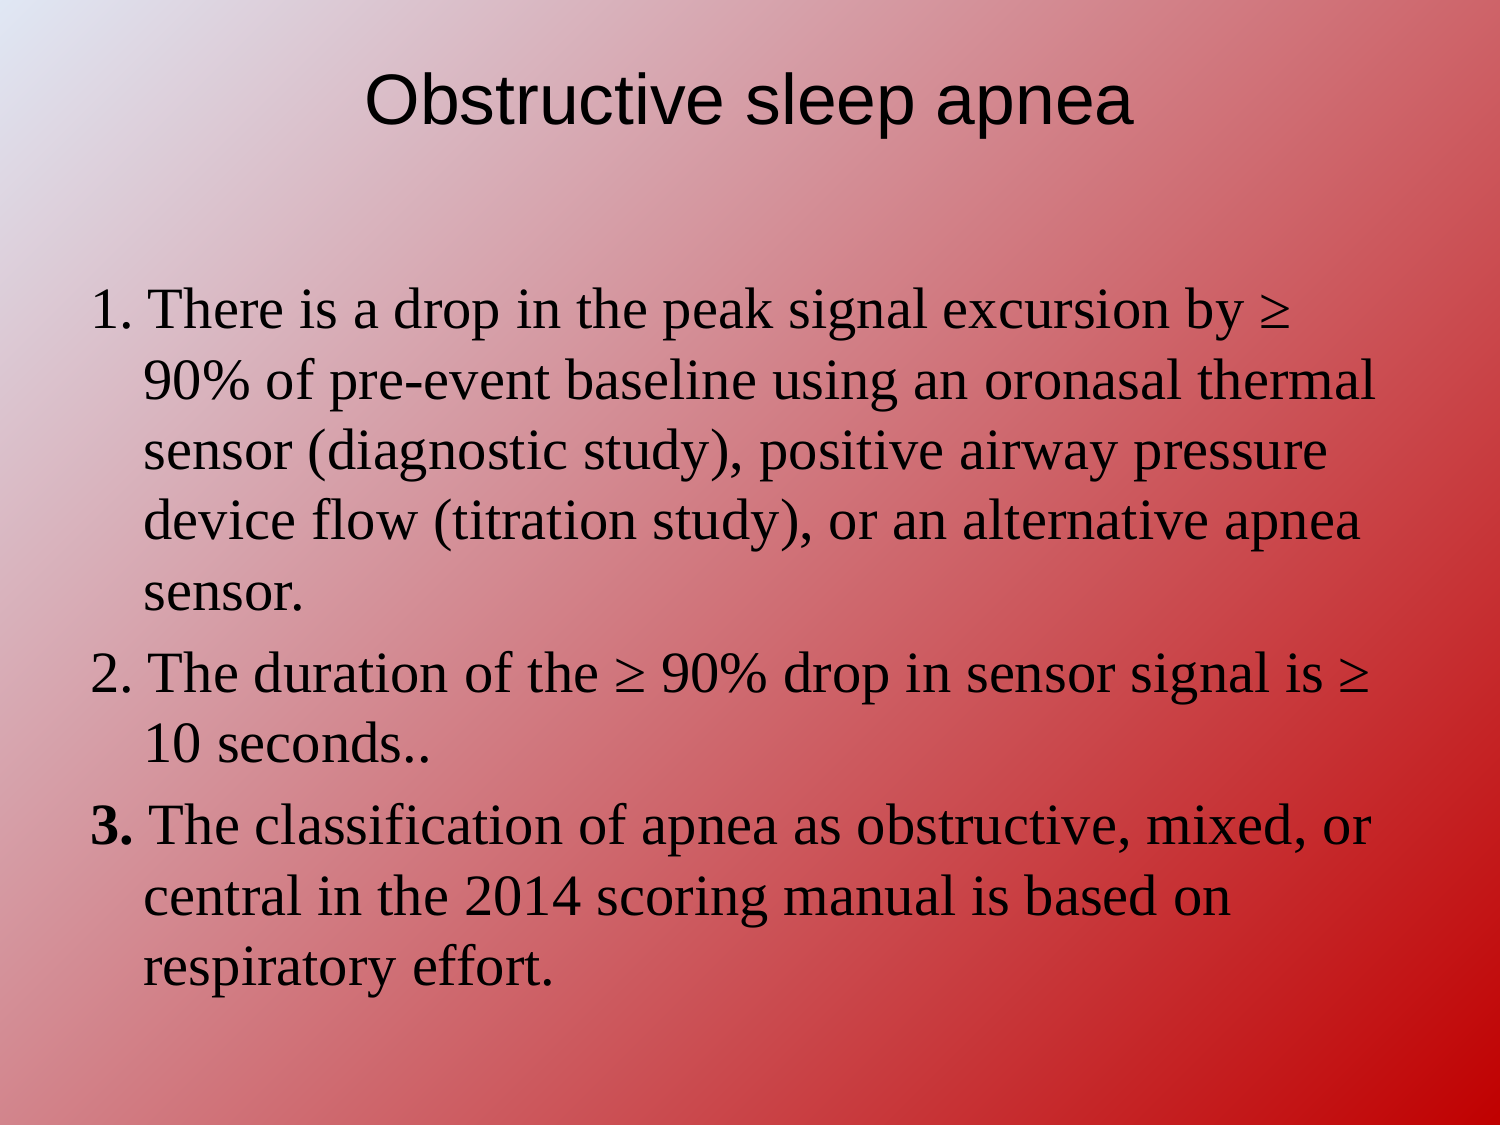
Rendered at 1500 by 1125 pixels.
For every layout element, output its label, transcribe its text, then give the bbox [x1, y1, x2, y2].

title Obstructive sleep apnea [75, 45, 1425, 233]
list 1. There is a drop in the peak signal excursion by ≥ 90% of pre-event baseline using an oronasal thermal sensor (diagnostic study), positive airway pressure device flow (titration study), or an alternative apnea sensor. 2. The duration of the ≥ 90% drop in sensor signal is ≥ 10 seconds.. 3. The classification of apnea as obstructive, mixed, or central in the 2014 scoring manual is based on respiratory effort. [75, 262, 1425, 1005]
